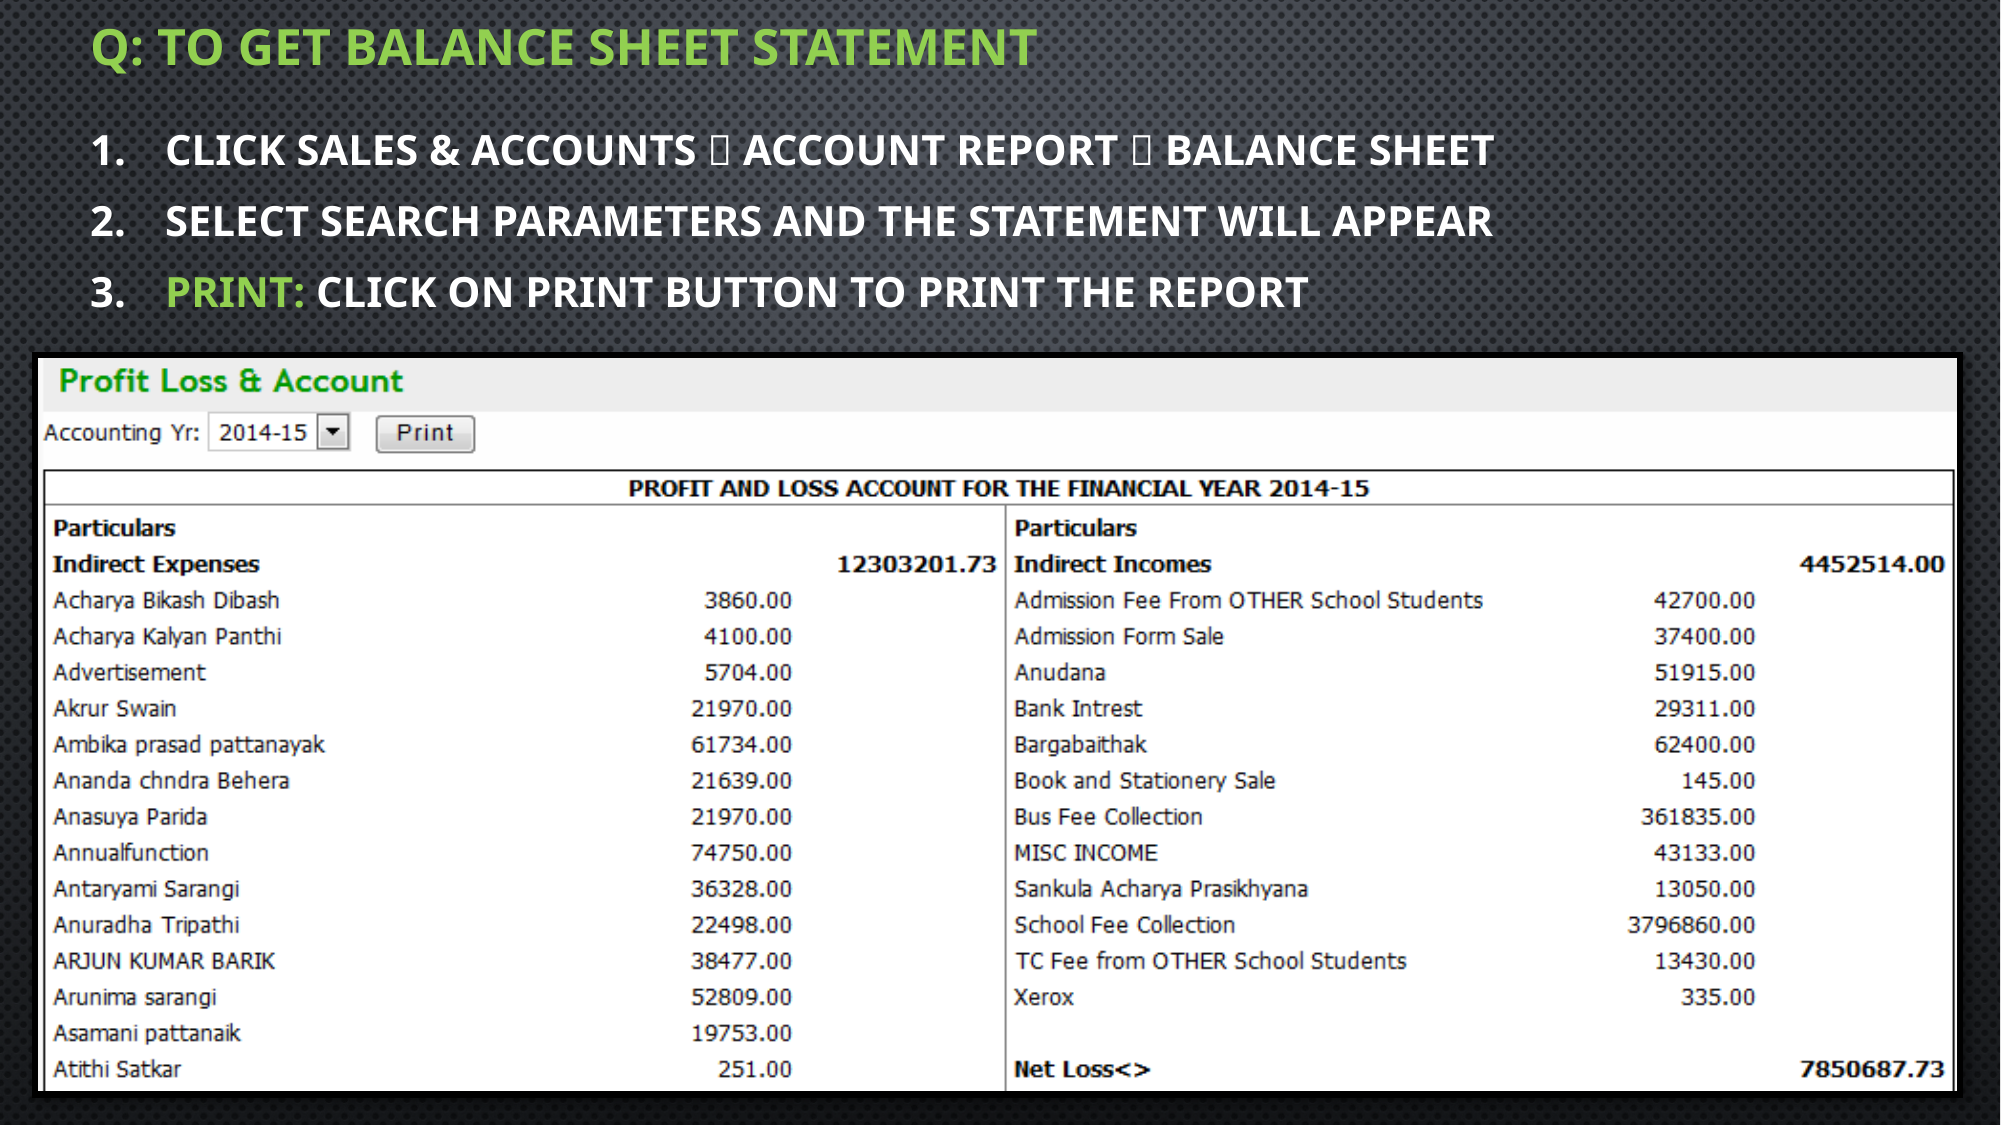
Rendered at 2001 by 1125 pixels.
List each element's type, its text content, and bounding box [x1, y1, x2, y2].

title Q: to get Balance Sheet statement [75, 0, 1928, 121]
list Click Sales & Accounts  Account Report  Balance Sheet Select search parameters and the statement will appear Print: Click on print button to print the report [75, 87, 1850, 350]
picture [37, 357, 1957, 1092]
